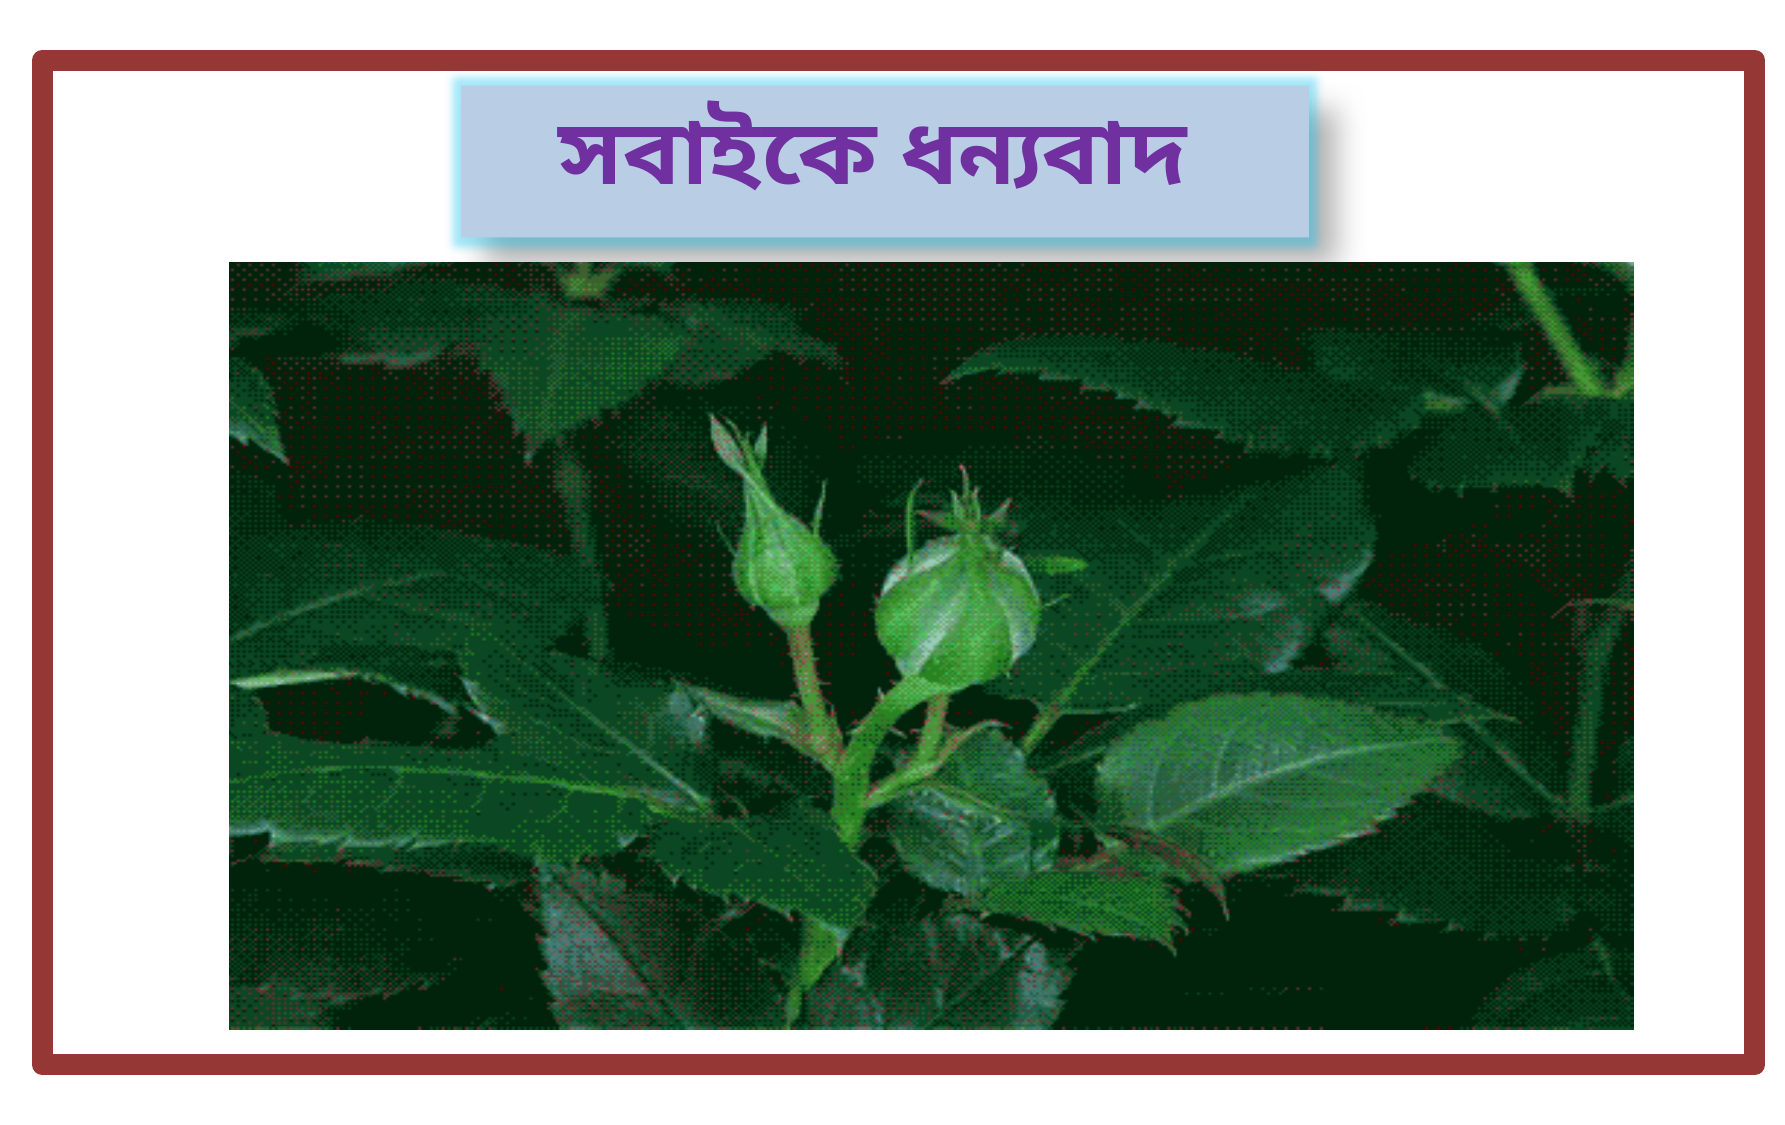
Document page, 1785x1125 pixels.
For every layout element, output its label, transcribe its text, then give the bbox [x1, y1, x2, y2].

text_box সবাইকে ধন্যবাদ [461, 85, 1309, 238]
picture [229, 262, 1635, 1030]
text_box [42, 60, 1755, 1065]
